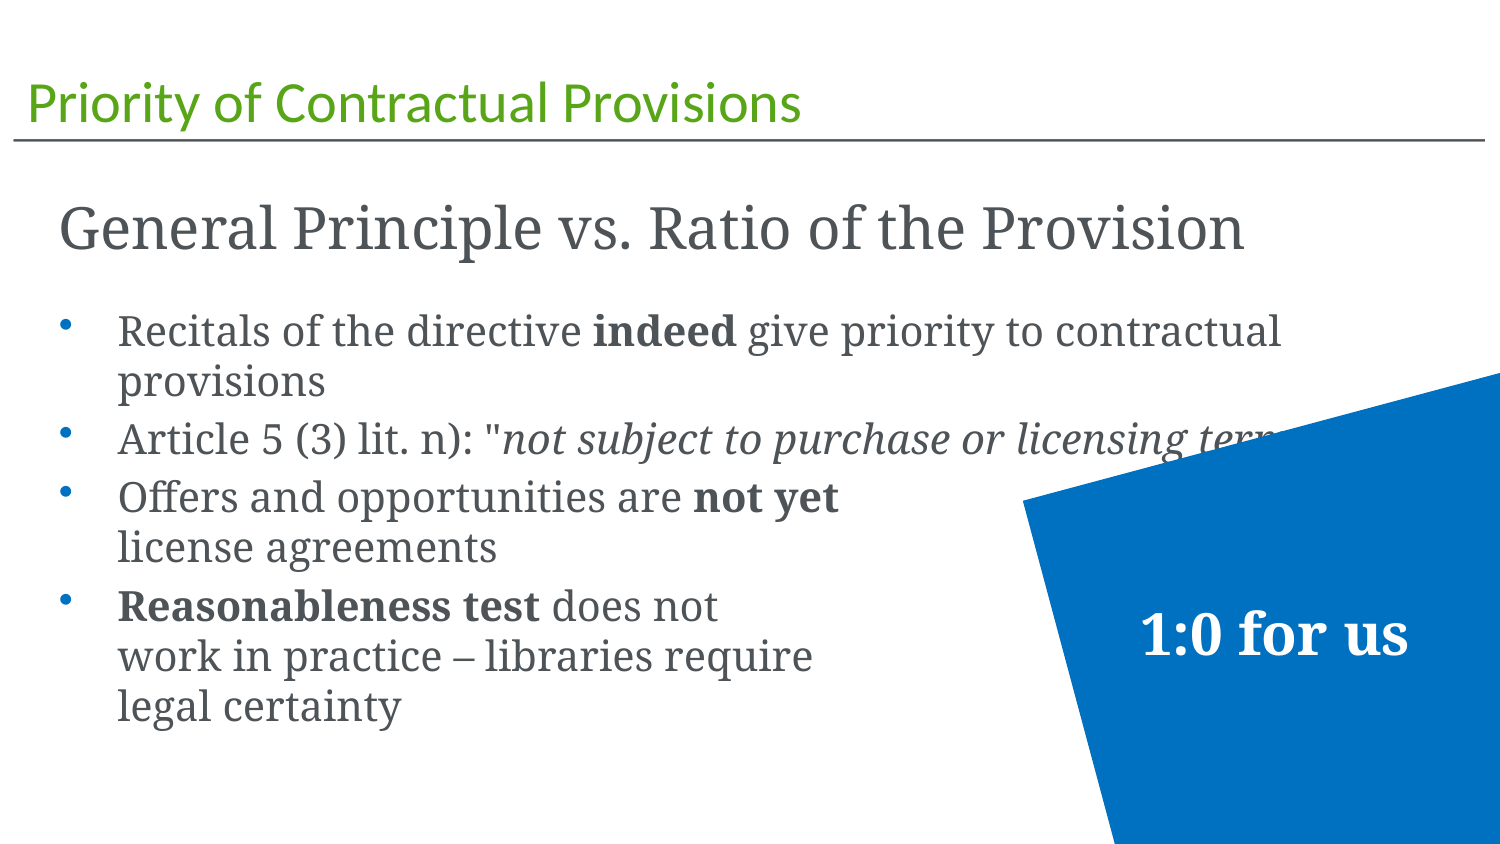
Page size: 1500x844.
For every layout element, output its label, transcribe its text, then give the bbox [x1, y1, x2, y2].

text_box 1:0 for us [1125, 521, 1476, 724]
title Priority of Contractual Provisions [26, 0, 1499, 142]
text_box [0, 175, 1445, 797]
text_box General Principle vs. Ratio of the Provision Recitals of the directive indeed give priority to contractual provisions Article 5 (3) lit. n): "not subject to purchase or licensing terms" Offers and opportunities are not yet license agreements Reasonableness test does not work in practice – libraries require legal certainty [43, 183, 1445, 811]
text_box [1021, 371, 1500, 844]
